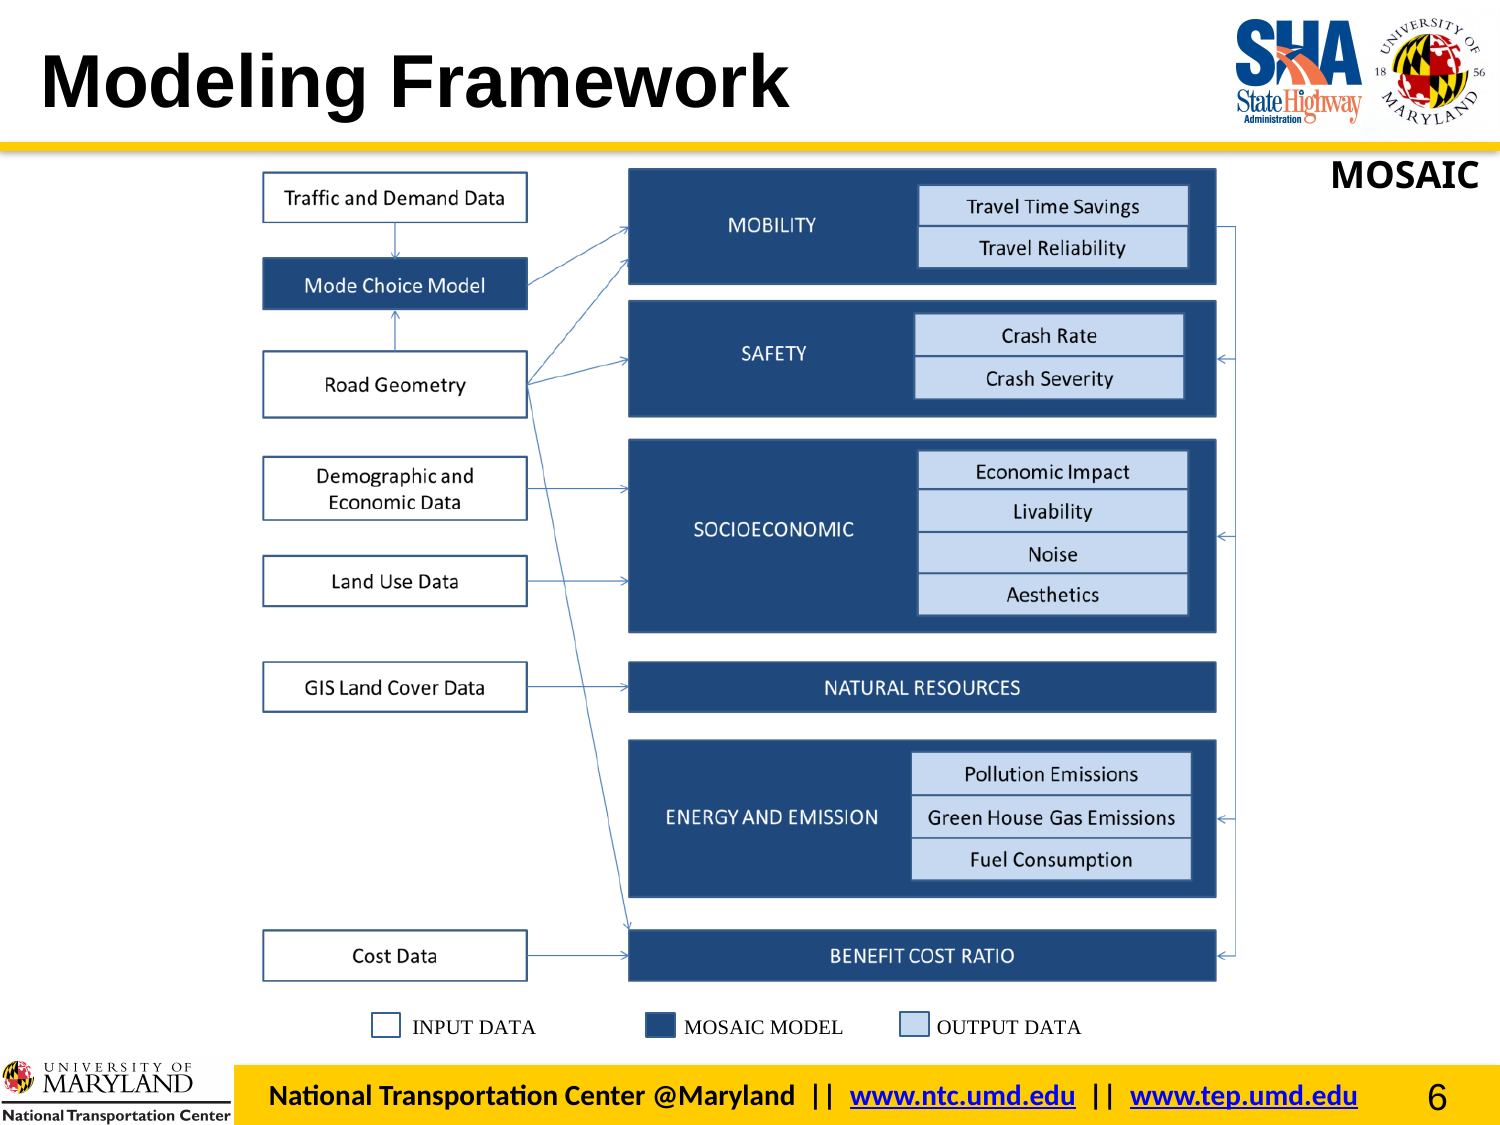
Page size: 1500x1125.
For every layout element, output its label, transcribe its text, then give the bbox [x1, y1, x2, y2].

title Modeling Framework [25, 18, 1199, 137]
text_box MOSAIC [1315, 143, 1496, 204]
picture [262, 168, 1238, 1042]
picture [0, 1056, 234, 1125]
picture [1236, 2, 1500, 137]
